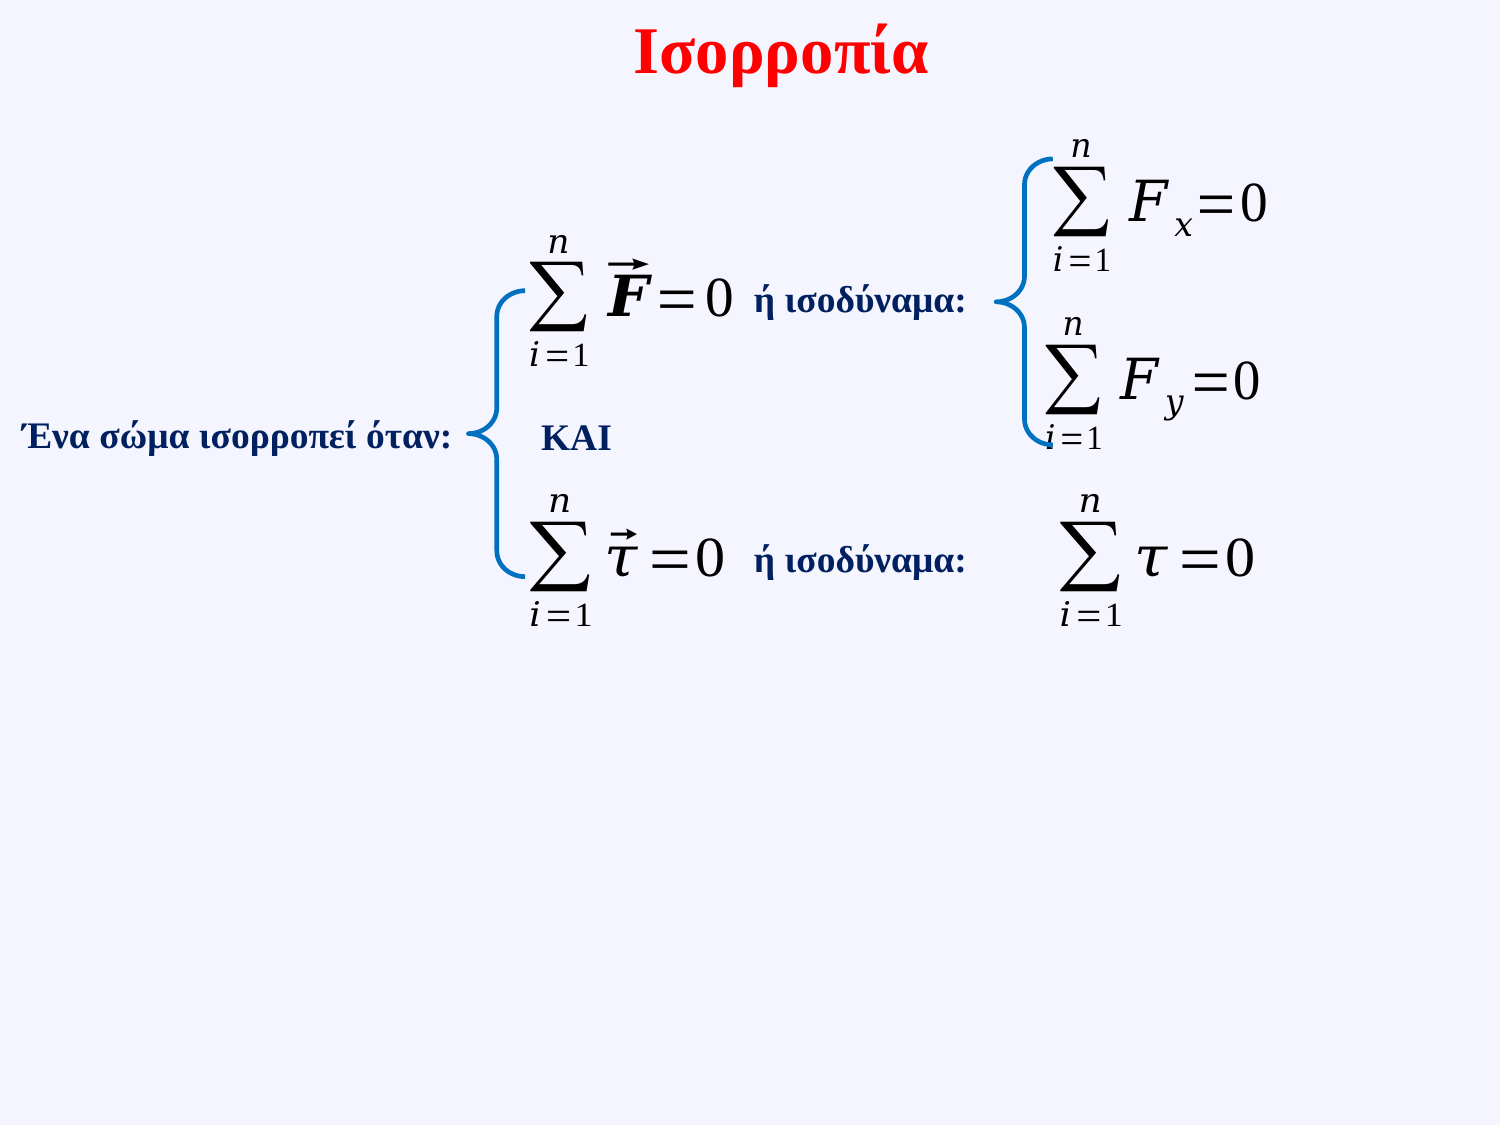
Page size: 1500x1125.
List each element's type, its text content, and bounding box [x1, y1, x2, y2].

text_box Ένα σώμα ισορροπεί όταν: [7, 404, 468, 464]
text_box Ισορροπία [187, 0, 1375, 95]
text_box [737, 480, 1259, 634]
text_box [467, 289, 526, 578]
text_box ΚΑΙ [526, 405, 627, 466]
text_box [737, 158, 1053, 446]
